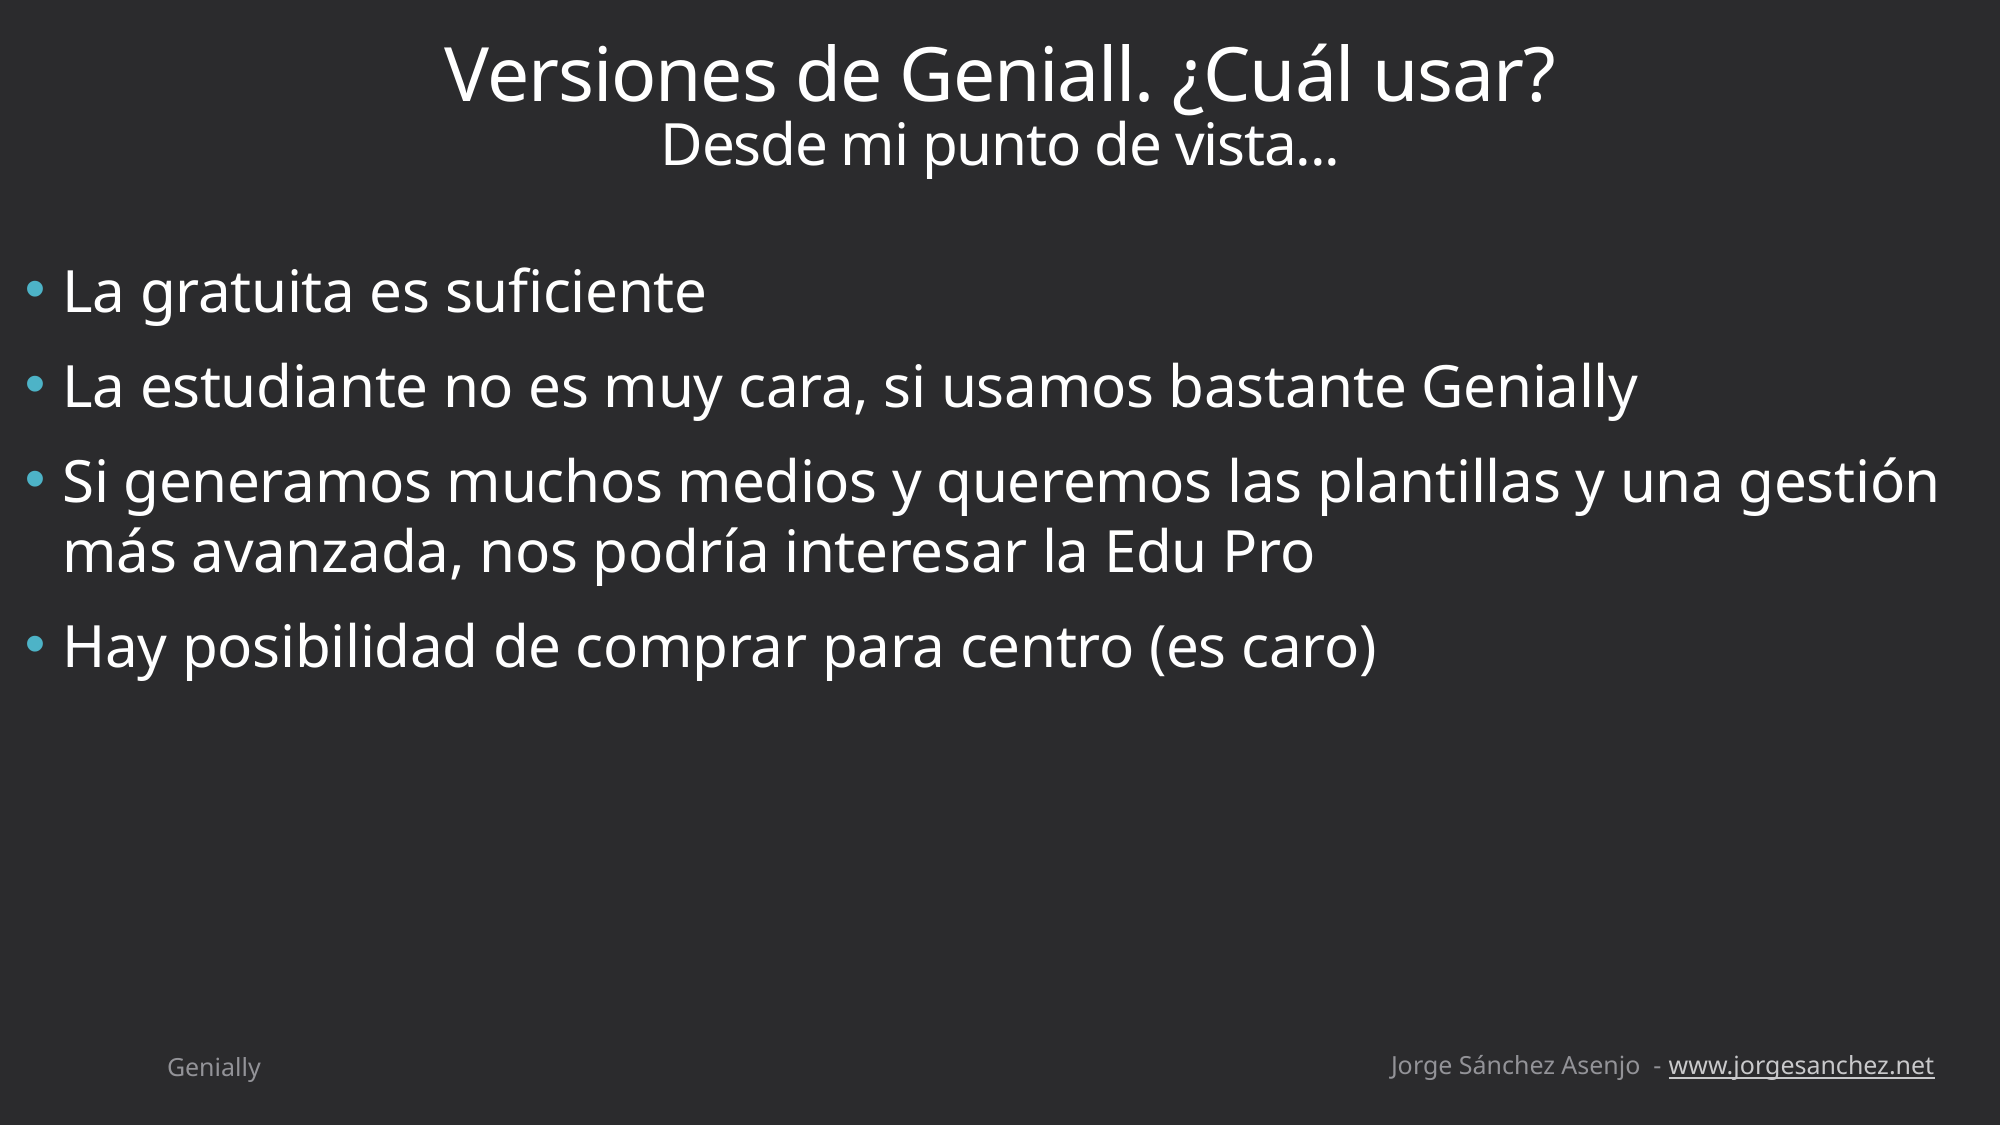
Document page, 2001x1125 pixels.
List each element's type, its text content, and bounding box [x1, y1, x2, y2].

list La gratuita es suficiente La estudiante no es muy cara, si usamos bastante Genially Si generamos muchos medios y queremos las plantillas y una gestión más avanzada, nos podría interesar la Edu Pro Hay posibilidad de comprar para centro (es caro) [24, 253, 1970, 968]
title Versiones de Geniall. ¿Cuál usar? Desde mi punto de vista... [0, 0, 2000, 218]
